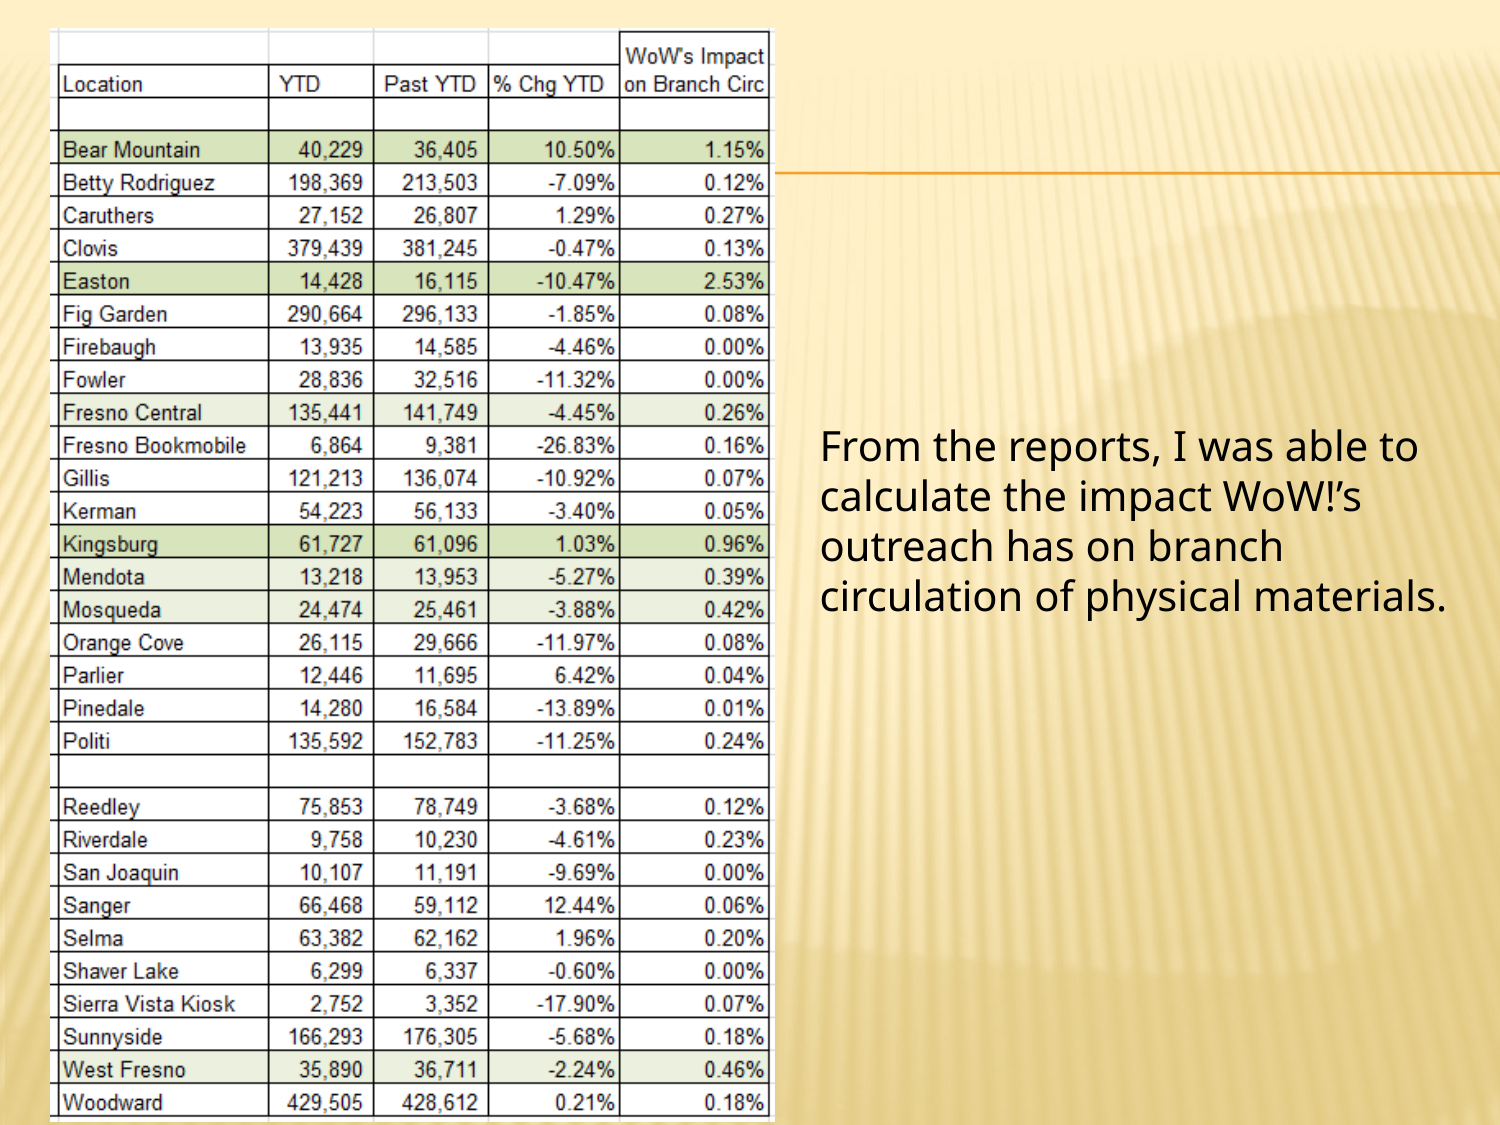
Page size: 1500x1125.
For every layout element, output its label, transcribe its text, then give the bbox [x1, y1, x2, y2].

picture [49, 28, 776, 1122]
text_box From the reports, I was able to calculate the impact WoW!’s outreach has on branch circulation of physical materials. [804, 412, 1468, 628]
